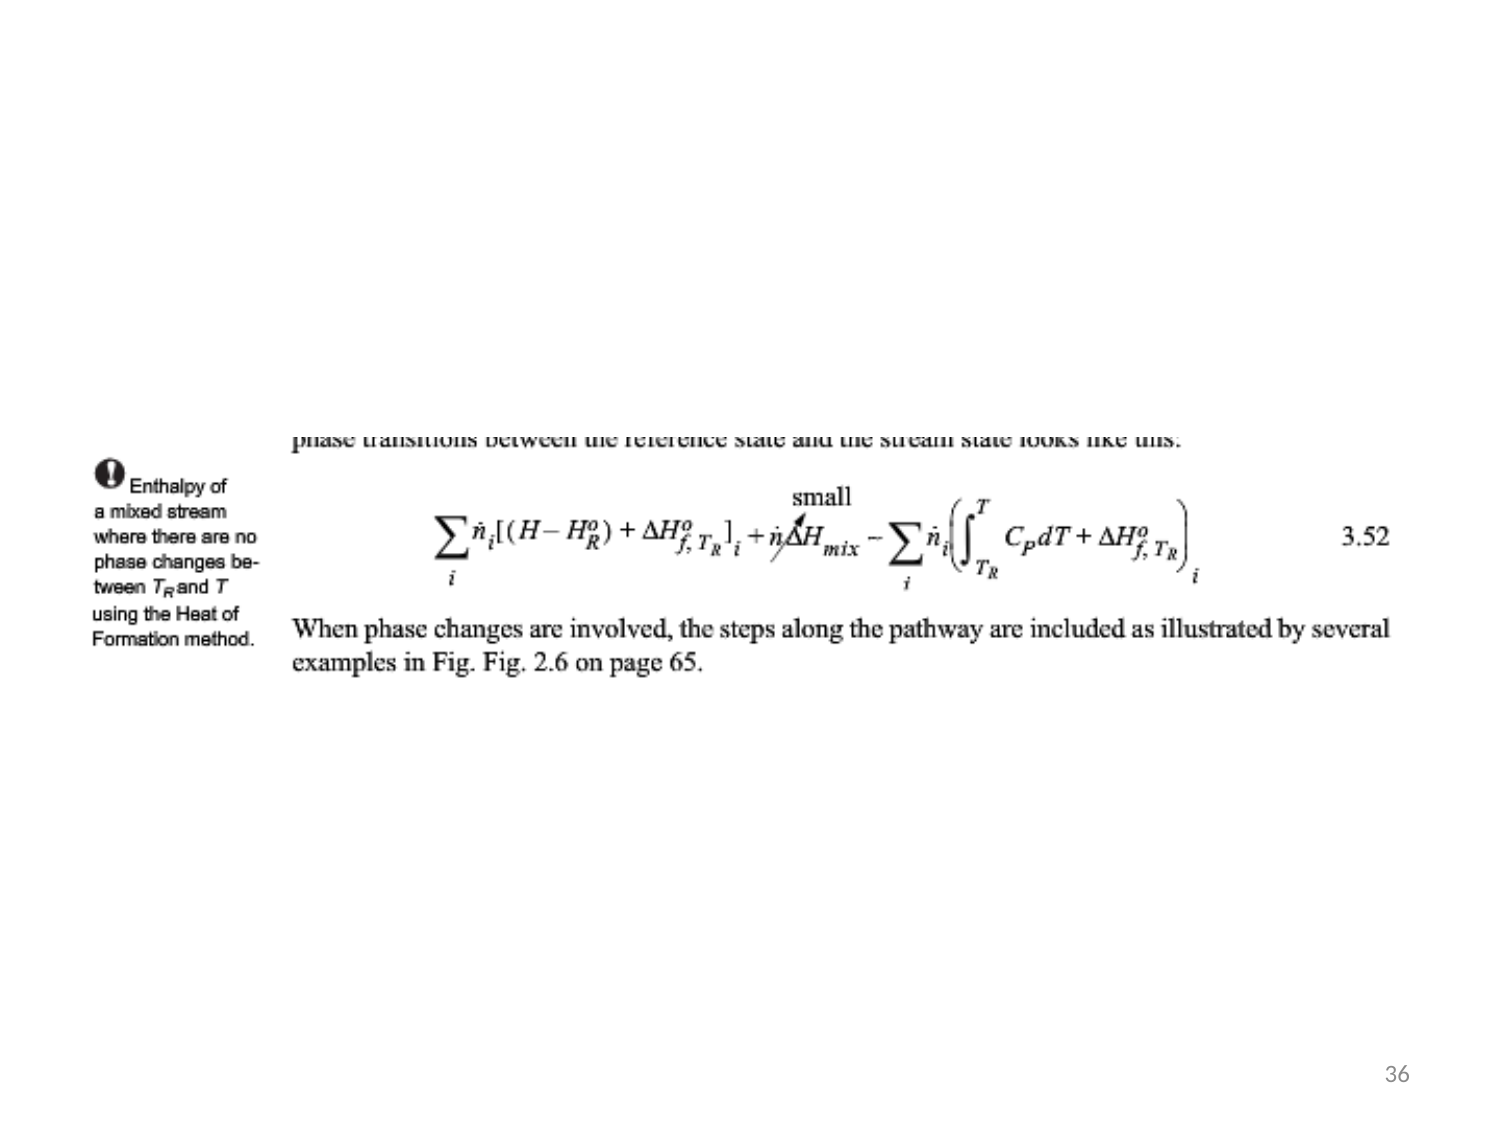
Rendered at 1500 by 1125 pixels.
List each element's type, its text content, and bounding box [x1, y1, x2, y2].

slide_number 36 [1074, 1042, 1425, 1103]
picture [74, 437, 1426, 686]
